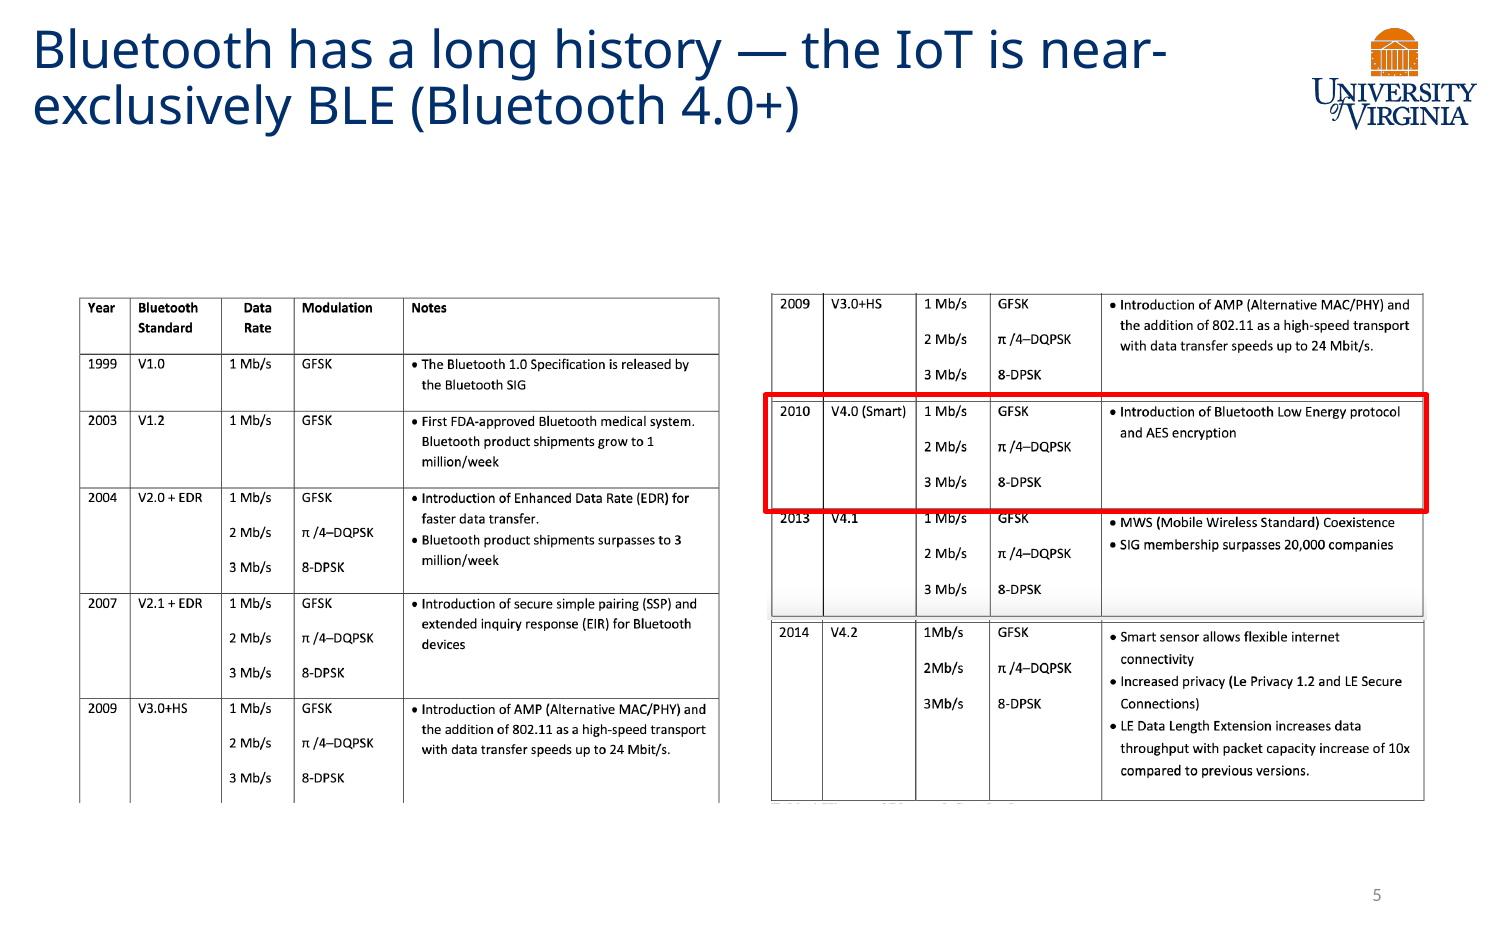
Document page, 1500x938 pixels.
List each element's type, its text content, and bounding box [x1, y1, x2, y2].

picture [1312, 28, 1477, 130]
title Bluetooth has a long history — the IoT is near-exclusively BLE (Bluetooth 4.0+) [17, 14, 1297, 145]
picture [764, 293, 1428, 804]
slide_number 5 [1059, 868, 1397, 919]
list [74, 293, 723, 803]
